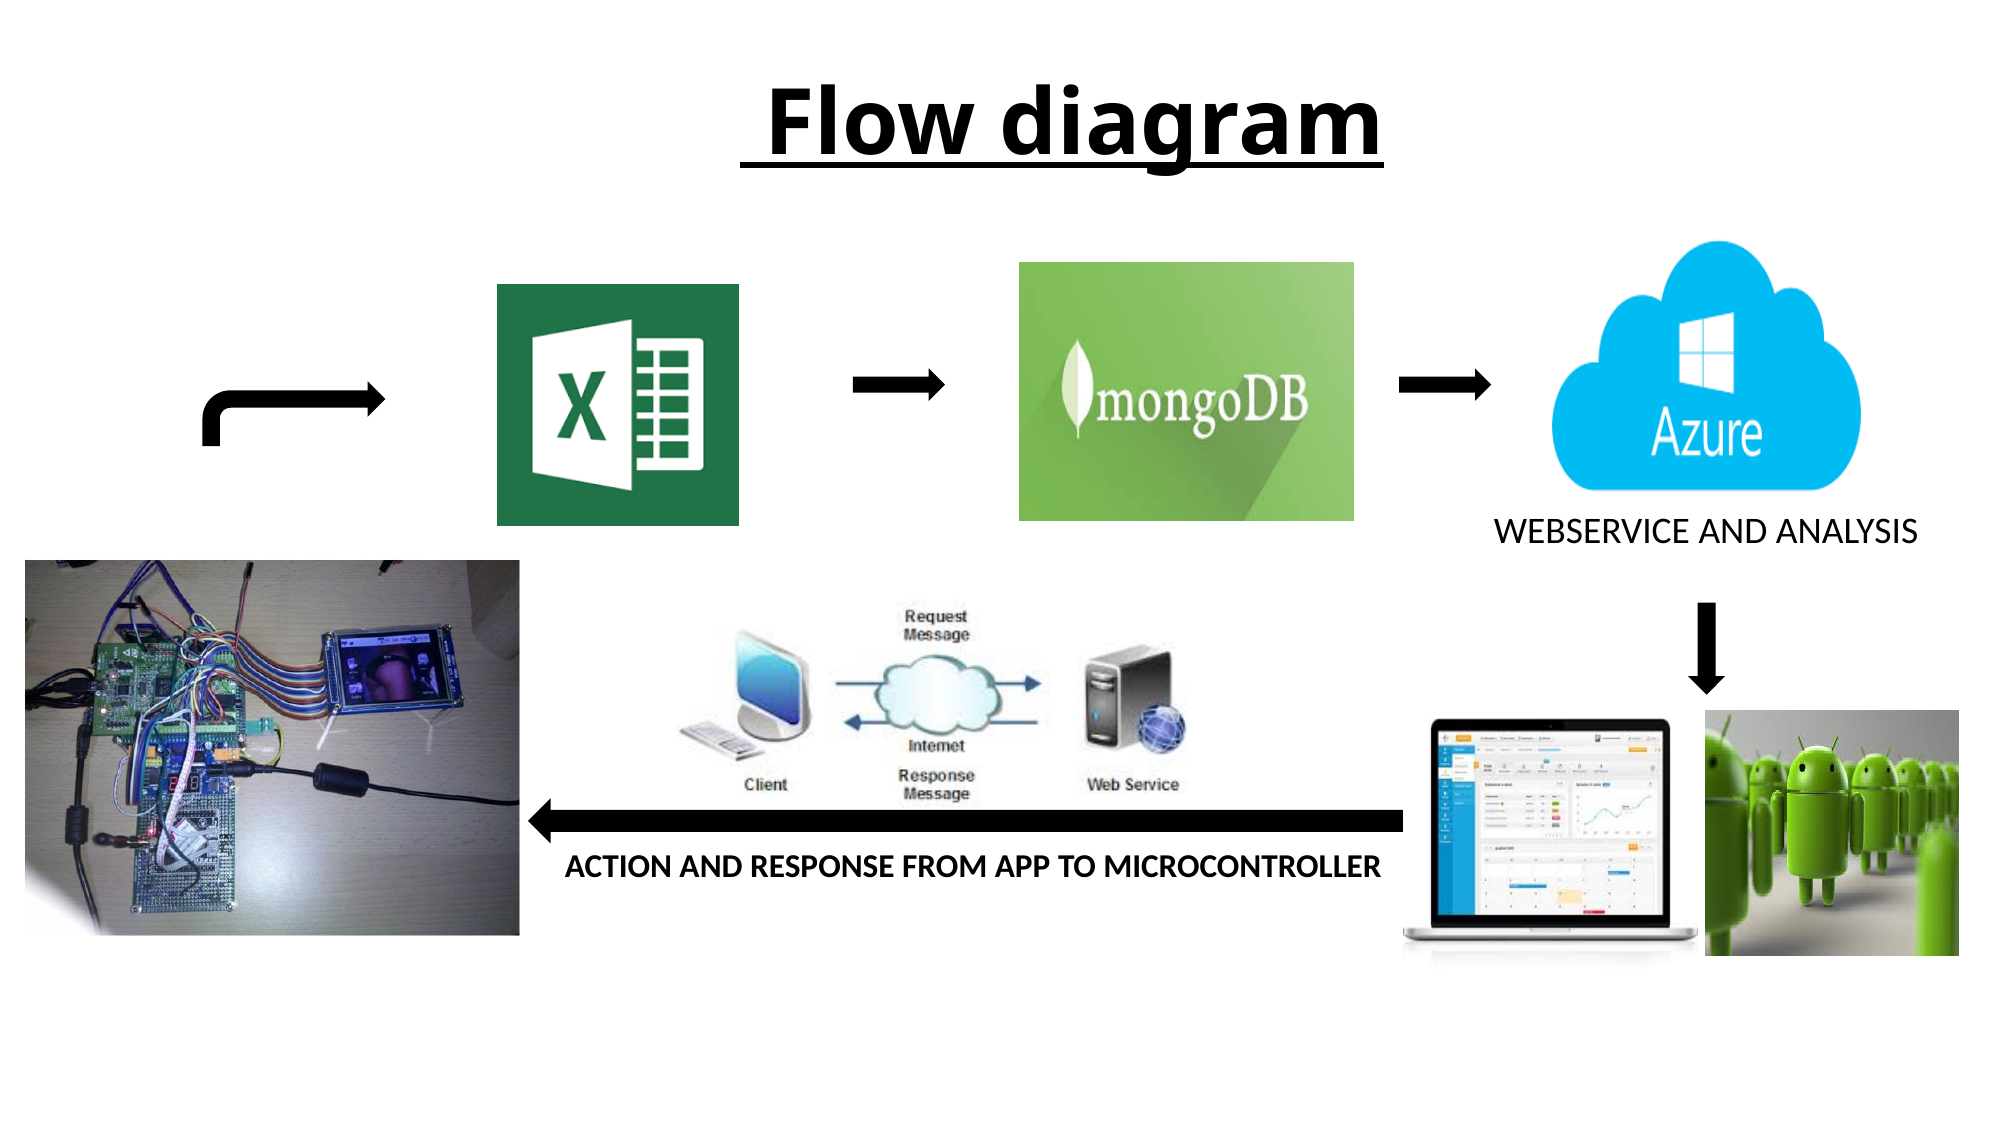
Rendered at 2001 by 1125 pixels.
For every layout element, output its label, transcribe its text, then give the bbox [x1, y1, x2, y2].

text_box WEBSERVICE AND ANALYSIS [1479, 498, 1934, 559]
text_box [202, 381, 386, 447]
picture [1705, 710, 1960, 956]
text_box [1399, 368, 1492, 401]
text_box [1225, 809, 1403, 832]
picture [1550, 237, 1863, 504]
picture [497, 284, 739, 526]
text_box [528, 798, 662, 843]
text_box [852, 368, 945, 401]
text_box ACTION AND RESPONSE FROM APP TO MICROCONTROLLER [550, 837, 1403, 892]
title Flow diagram [199, 16, 1925, 234]
picture [662, 572, 1225, 841]
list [1019, 262, 1354, 521]
picture [1403, 718, 1698, 979]
picture [24, 559, 520, 936]
text_box [1688, 602, 1726, 695]
